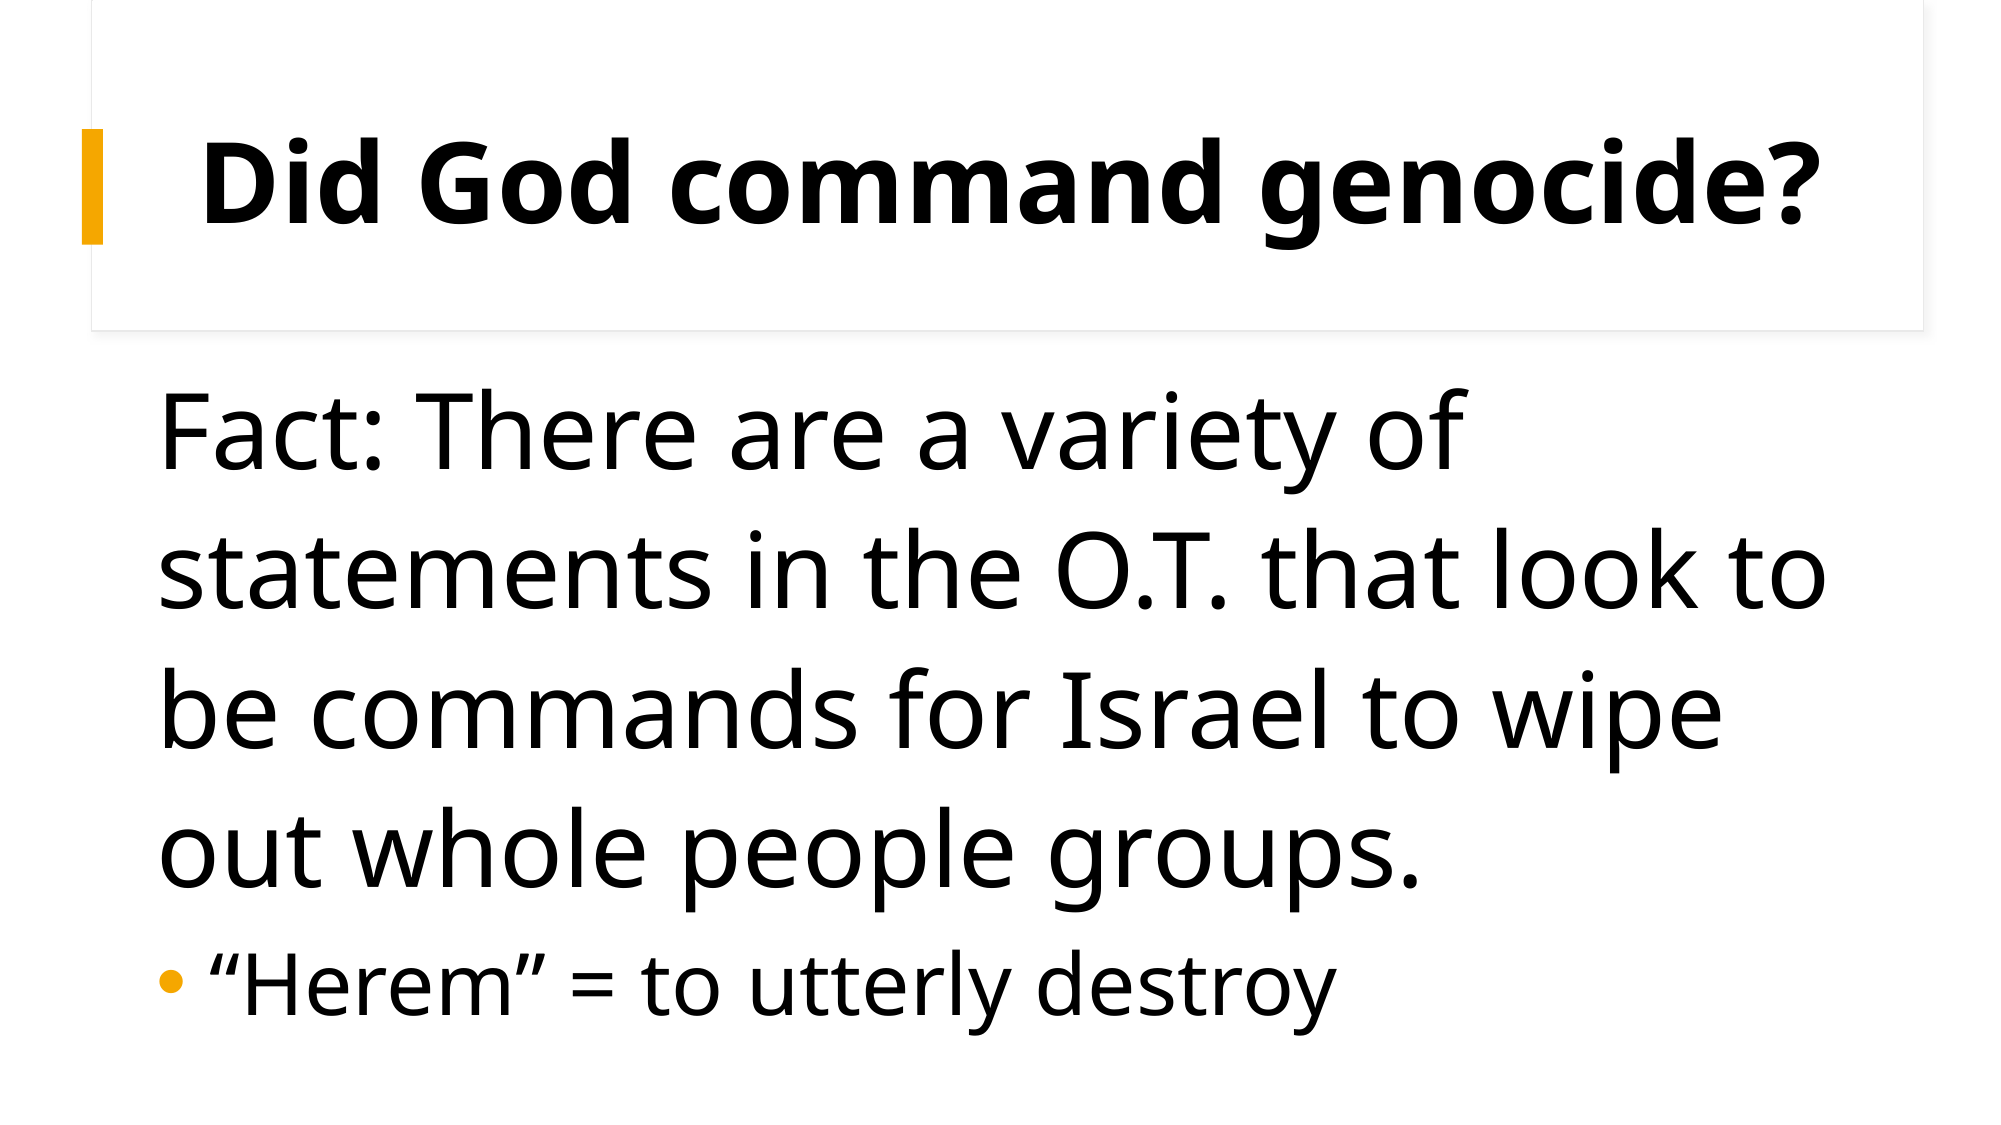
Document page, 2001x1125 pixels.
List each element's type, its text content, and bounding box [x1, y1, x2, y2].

title Did God command genocide? [183, 90, 1851, 284]
list Fact: There are a variety of statements in the O.T. that look to be commands for Israel to wipe out whole people groups. “Herem” = to utterly destroy [128, 343, 1894, 1044]
